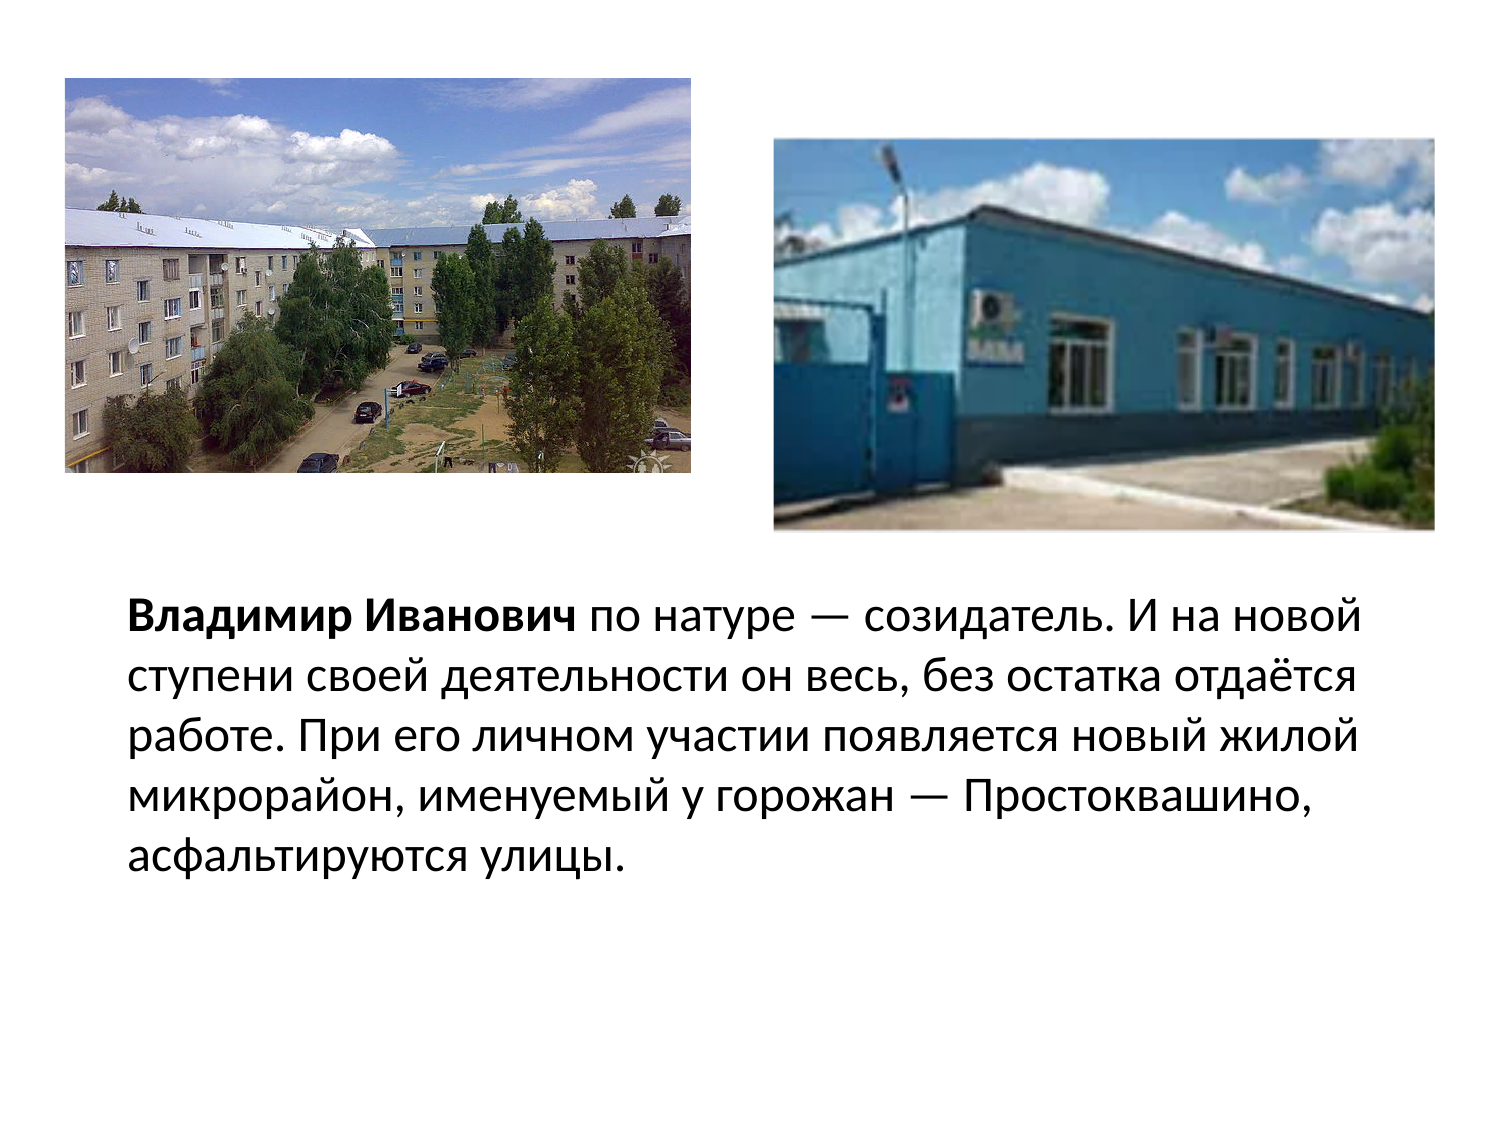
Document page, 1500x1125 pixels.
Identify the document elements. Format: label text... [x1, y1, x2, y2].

picture [64, 77, 692, 474]
picture [773, 136, 1435, 533]
list Владимир Иванович по натуре — созидатель. И на новой ступени своей деятельности он весь, без остатка отдаётся работе. При его личном участии появляется новый жилой микрорайон, именуемый у горожан — Простоквашино, асфальтируются улицы. [112, 574, 1439, 1010]
